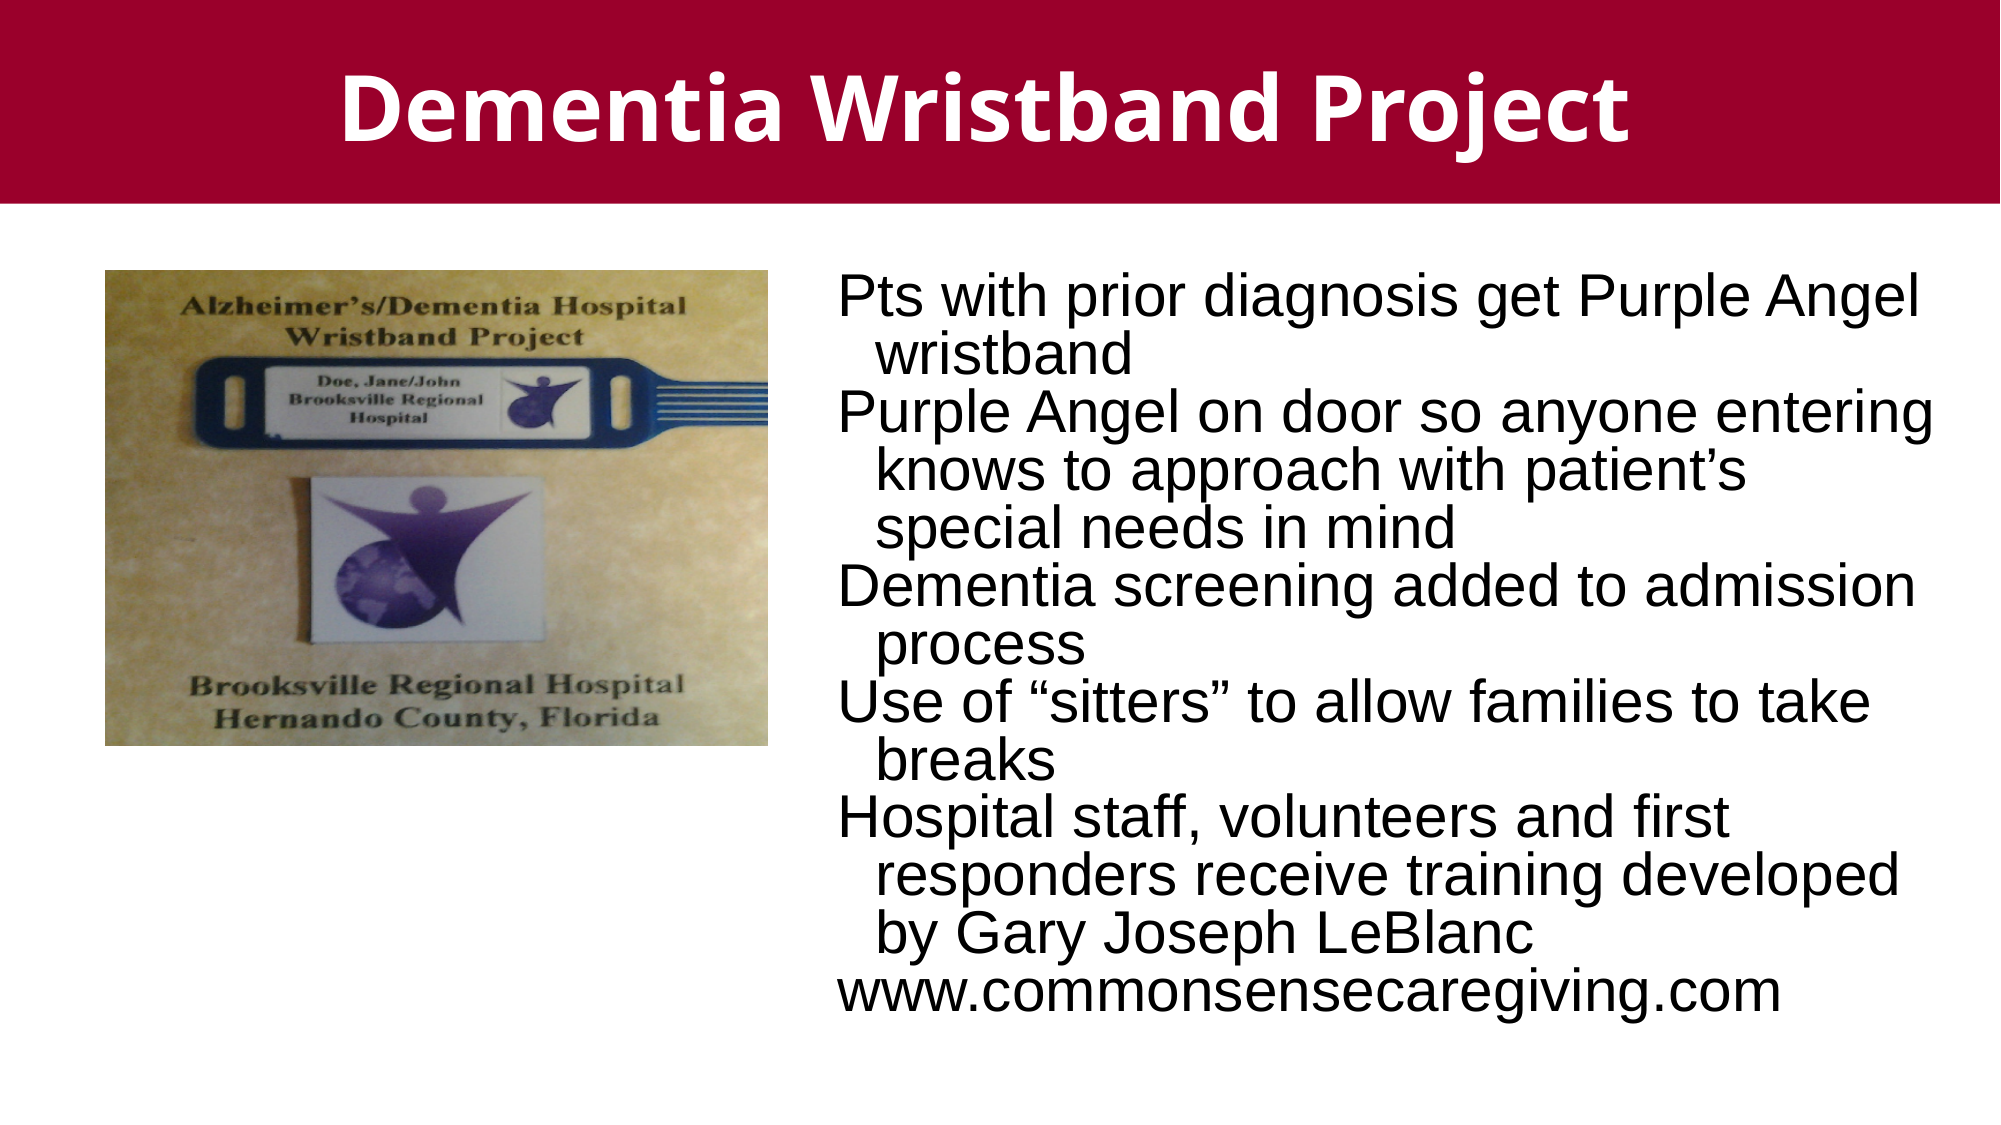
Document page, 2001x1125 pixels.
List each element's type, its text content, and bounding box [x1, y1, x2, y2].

text_box Dementia Wristband Project [0, 30, 1994, 189]
list Pts with prior diagnosis get Purple Angel wristband Purple Angel on door so anyone entering knows to approach with patient’s special needs in mind Dementia screening added to admission process Use of “sitters” to allow families to take breaks Hospital staff, volunteers and first responders receive training developed by Gary Joseph LeBlanc www.commonsensecaregiving.com [800, 270, 1940, 1061]
picture [105, 270, 769, 746]
